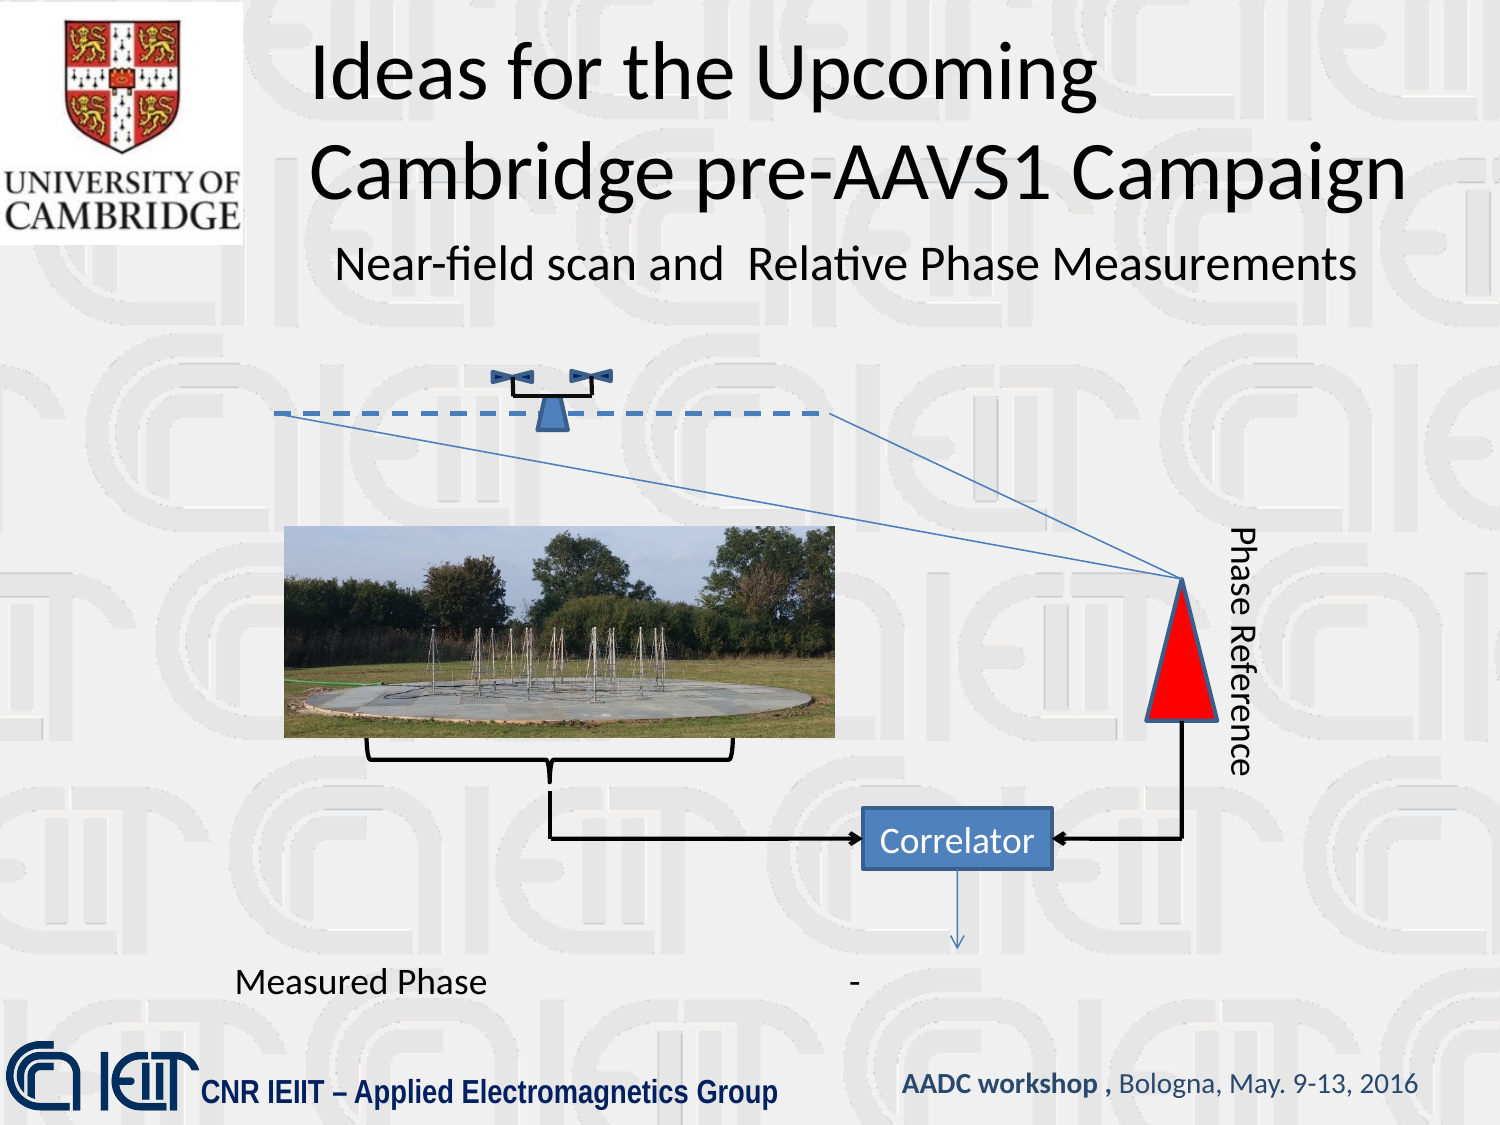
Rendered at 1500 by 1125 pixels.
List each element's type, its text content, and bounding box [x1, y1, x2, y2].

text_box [828, 413, 1182, 580]
title Near-field scan and Relative Phase Measurements [171, 231, 1500, 350]
text_box Correlator [861, 806, 1054, 871]
picture [0, 0, 1500, 1125]
text_box [366, 746, 734, 784]
text_box Measured Phase [219, 949, 503, 1010]
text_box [273, 413, 826, 580]
text_box [1144, 585, 1216, 723]
text_box Phase Reference [1216, 511, 1277, 793]
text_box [492, 370, 612, 431]
text_box Ideas for the Upcoming Cambridge pre-AAVS1 Campaign [295, 8, 1472, 224]
